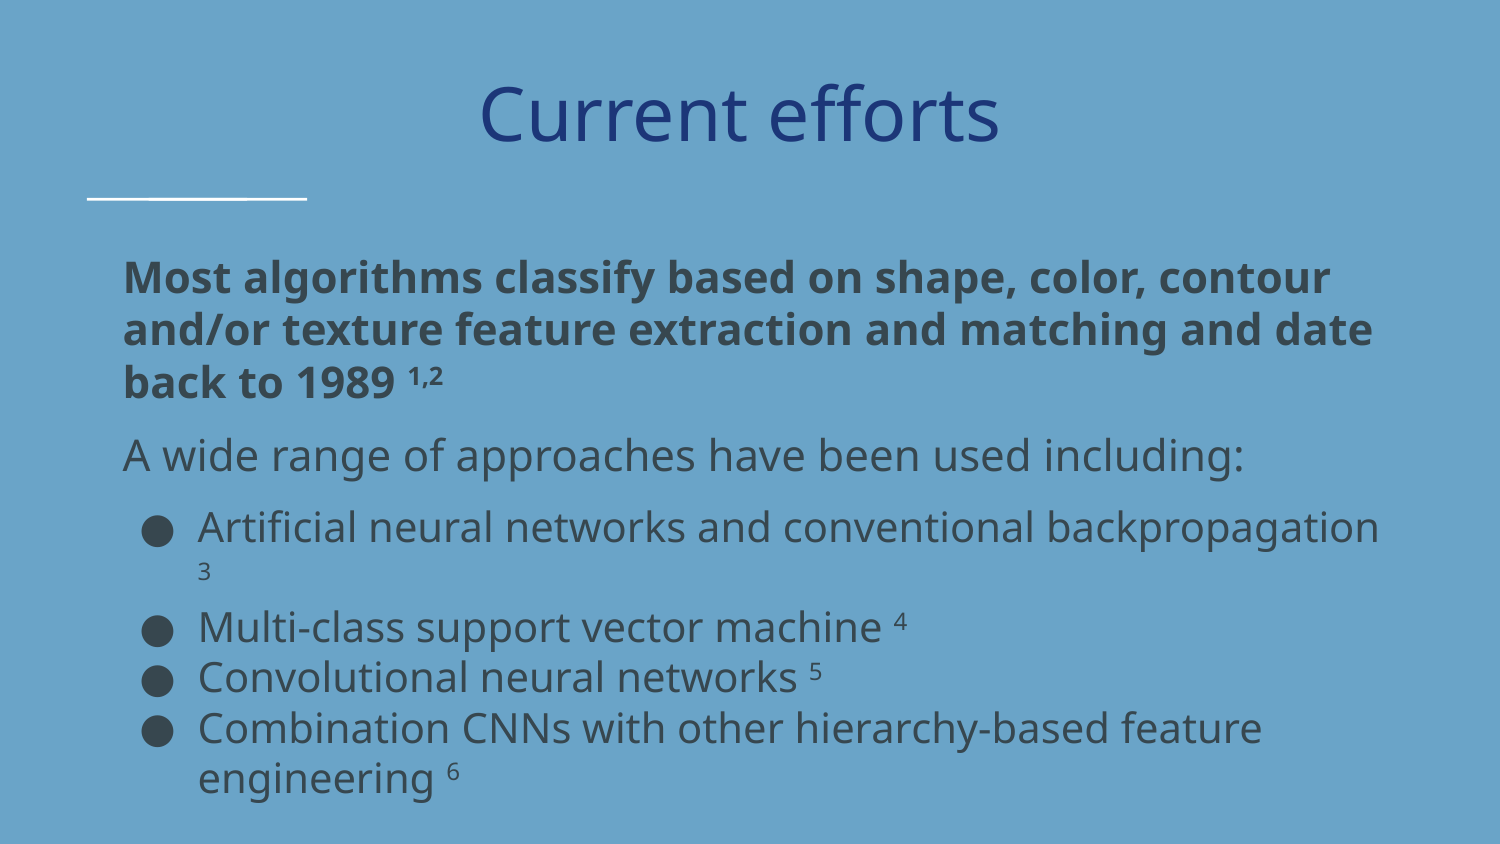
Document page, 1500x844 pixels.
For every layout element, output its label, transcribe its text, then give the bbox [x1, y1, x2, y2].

title Current efforts [0, 51, 1500, 196]
text_box Most algorithms classify based on shape, color, contour and/or texture feature extraction and matching and date back to 1989 1,2 A wide range of approaches have been used including: Artificial neural networks and conventional backpropagation 3 Multi-class support vector machine 4 Convolutional neural networks 5 Combination CNNs with other hierarchy-based feature engineering 6 [107, 234, 1408, 462]
